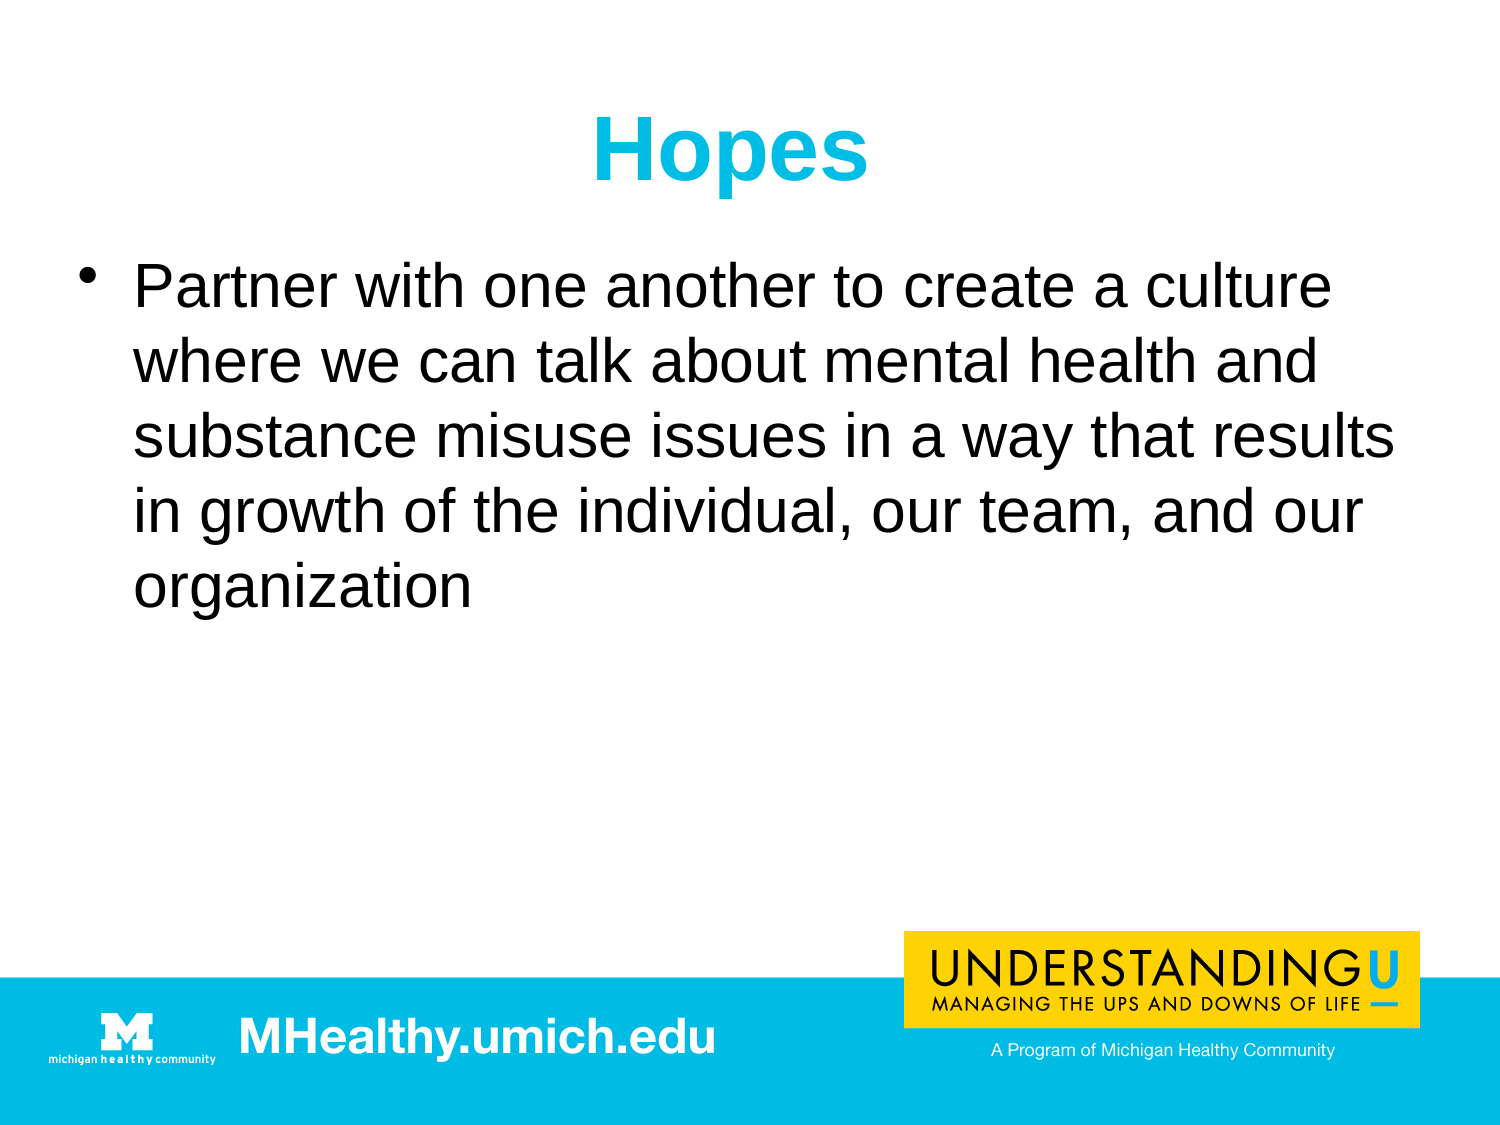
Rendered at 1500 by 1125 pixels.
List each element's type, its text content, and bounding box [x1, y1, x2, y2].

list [0, 930, 1500, 1125]
title Hopes [50, 50, 1413, 238]
list Partner with one another to create a culture where we can talk about mental health and substance misuse issues in a way that results in growth of the individual, our team, and our organization [62, 237, 1413, 929]
